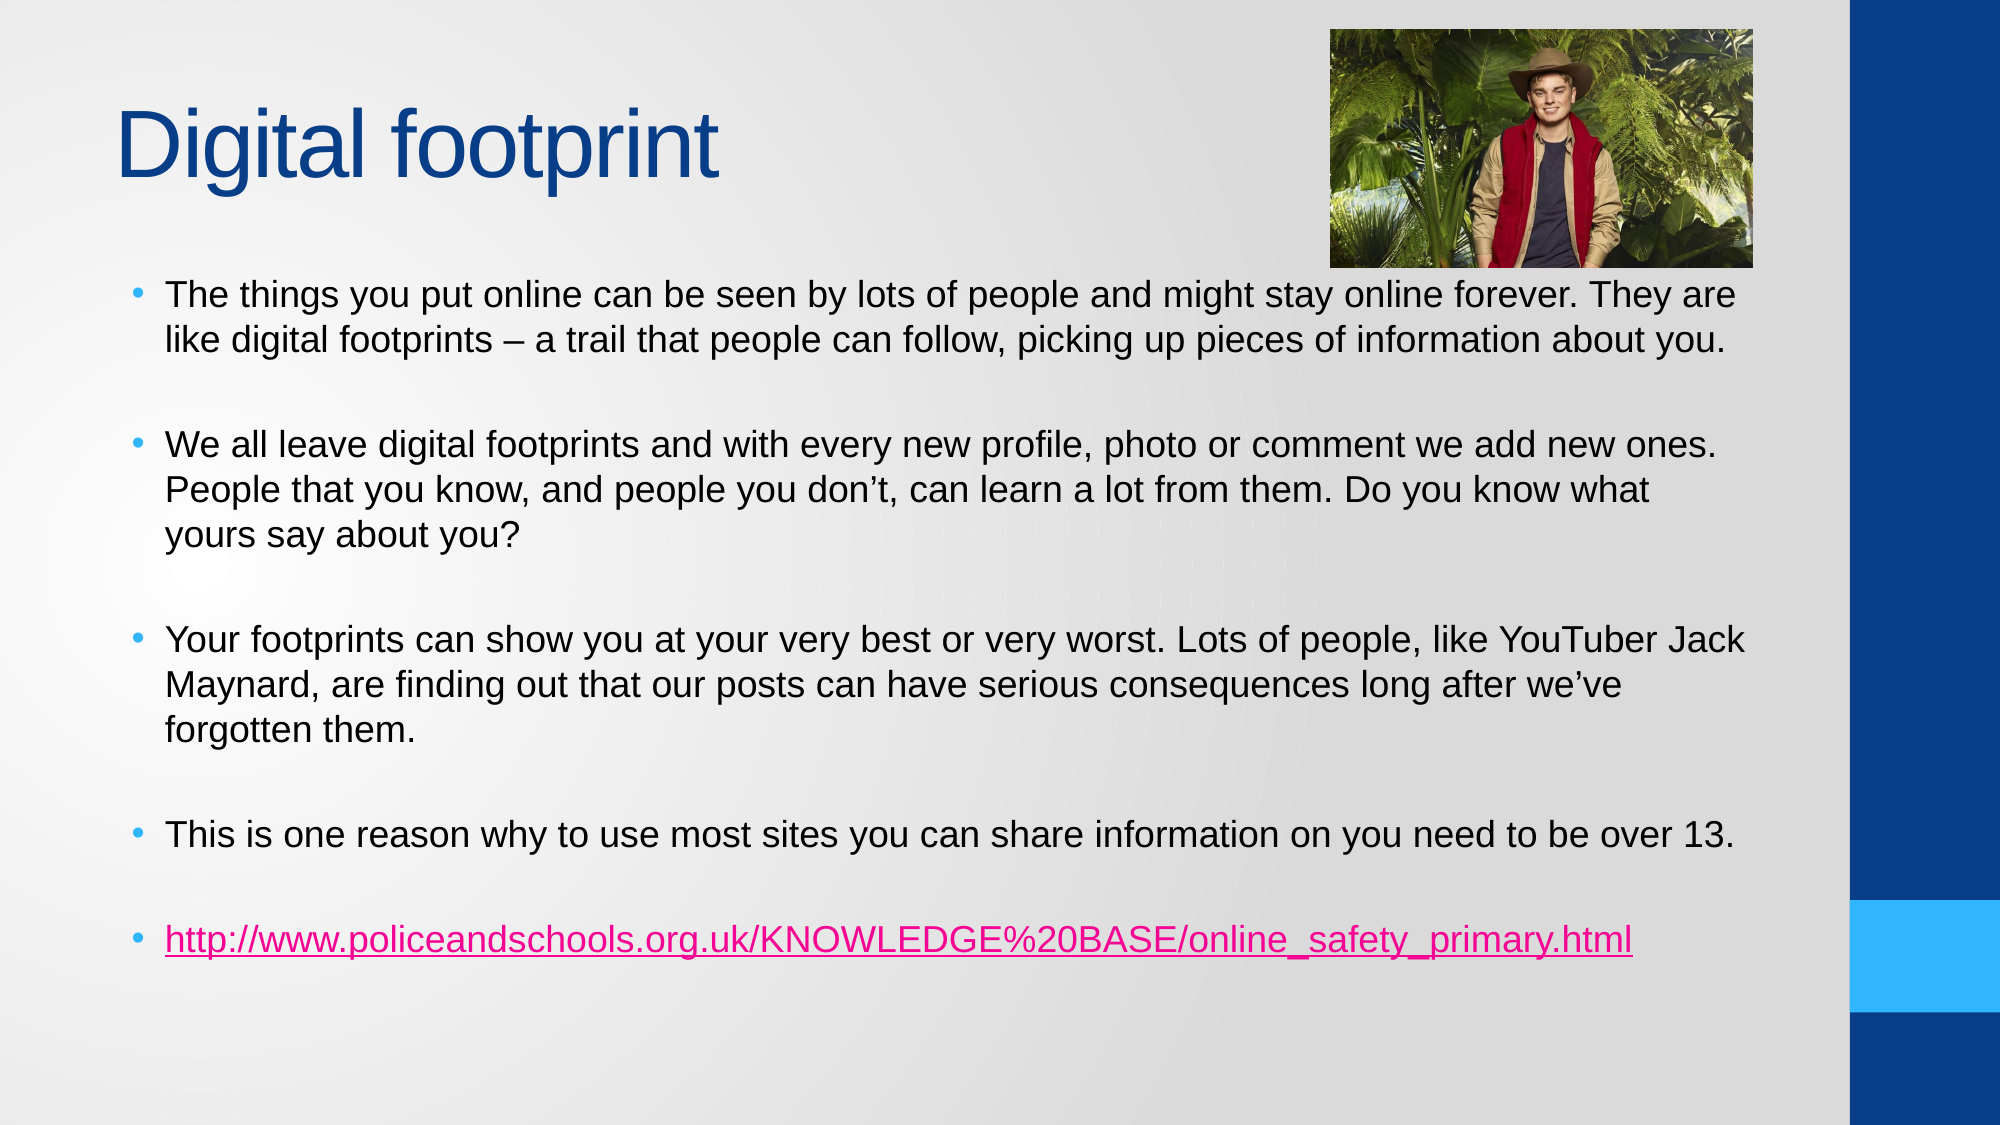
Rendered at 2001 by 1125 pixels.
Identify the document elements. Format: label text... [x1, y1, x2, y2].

title Digital footprint [99, 45, 1326, 233]
picture [1329, 28, 1754, 268]
list The things you put online can be seen by lots of people and might stay online forever. They are like digital footprints – a trail that people can follow, picking up pieces of information about you. We all leave digital footprints and with every new profile, photo or comment we add new ones. People that you know, and people you don’t, can learn a lot from them. Do you know what yours say about you? Your footprints can show you at your very best or very worst. Lots of people, like YouTuber Jack Maynard, are finding out that our posts can have serious consequences long after we’ve forgotten them. This is one reason why to use most sites you can share information on you need to be over 13. http://www.policeandschools.org.uk/KNOWLEDGE%20BASE/online_safety_primary.html [99, 262, 1767, 1050]
